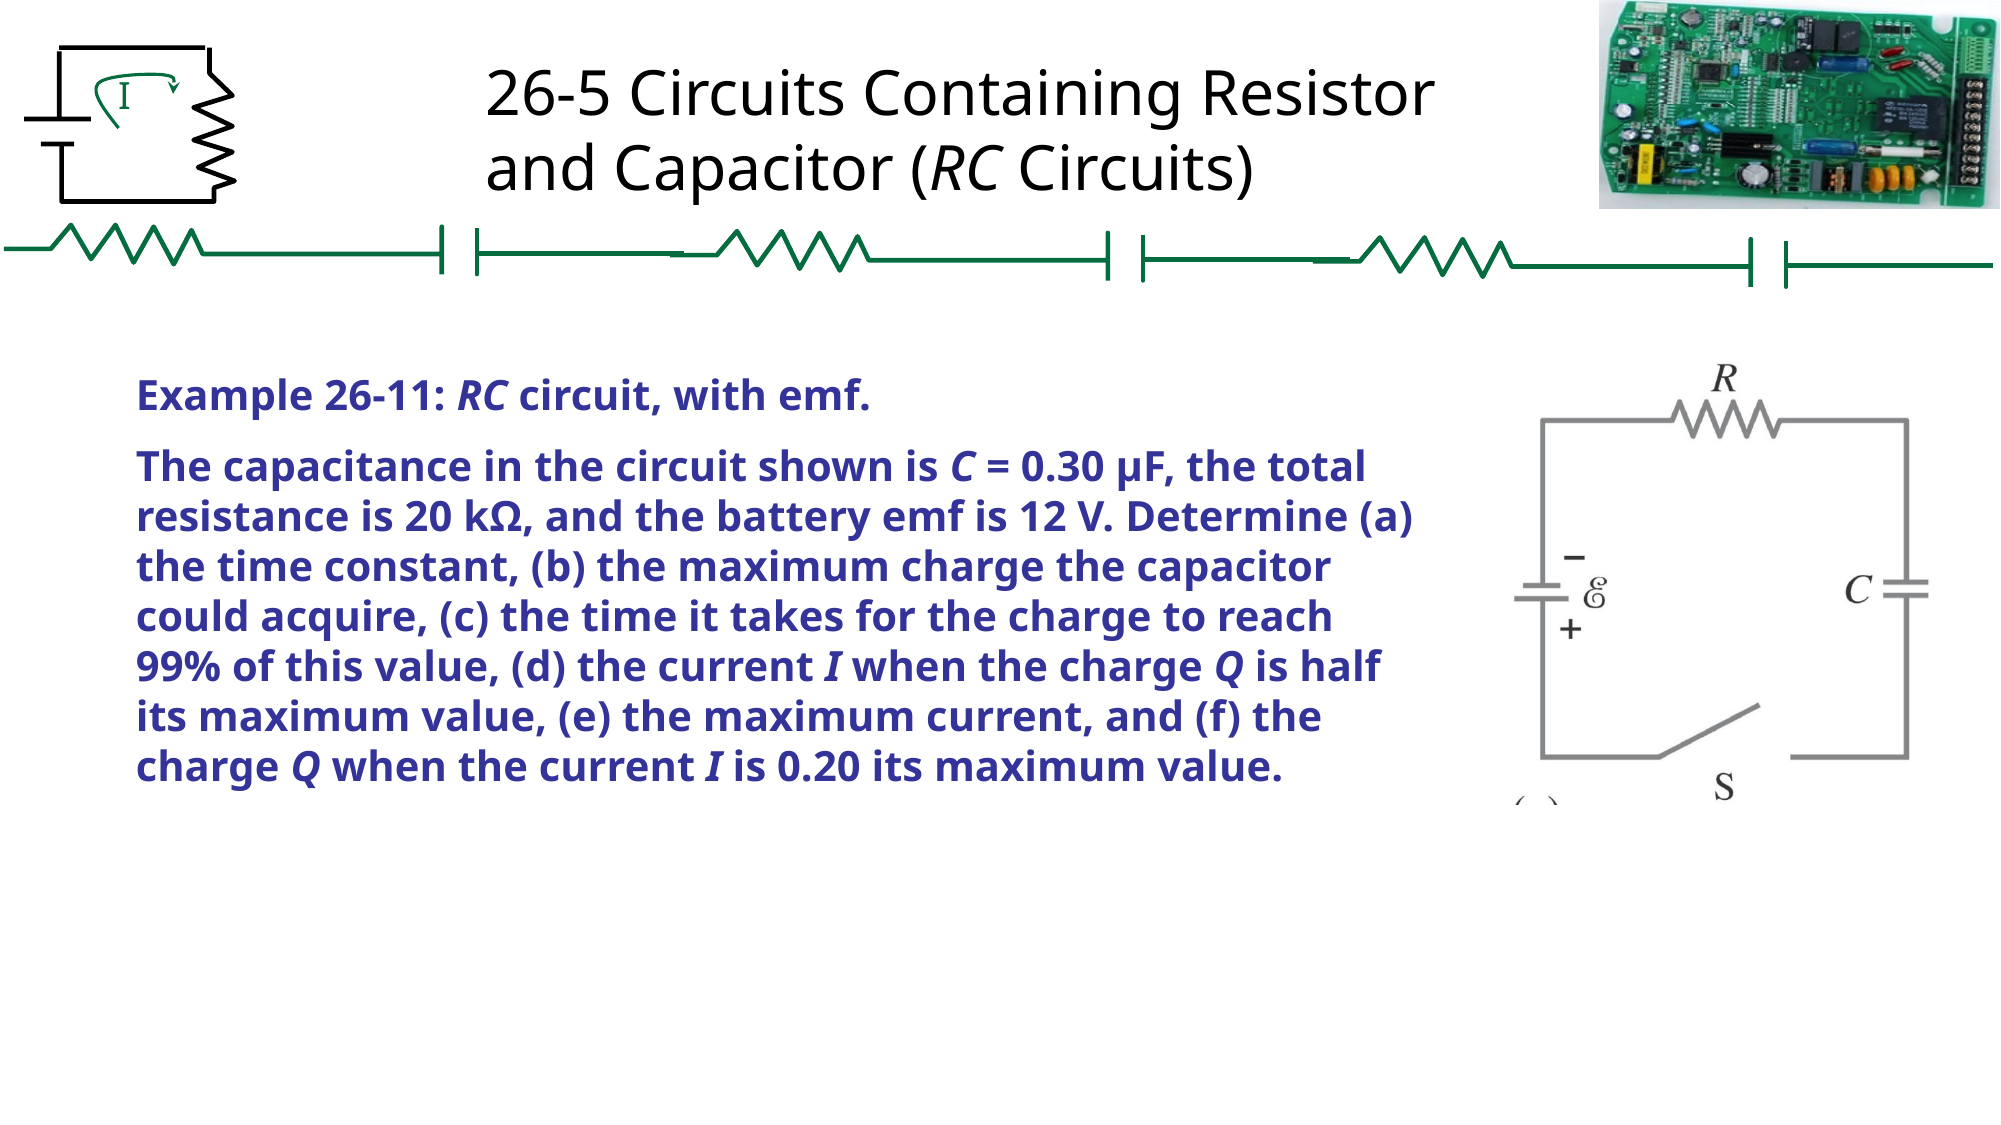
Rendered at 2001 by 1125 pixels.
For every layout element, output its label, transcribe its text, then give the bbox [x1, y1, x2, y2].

title 26-5 Circuits Containing Resistor and Capacitor (RC Circuits) [470, 52, 1483, 204]
picture [1599, 0, 2000, 209]
text_box Example 26-11: RC circuit, with emf. The capacitance in the circuit shown is C = 0.30 μF, the total resistance is 20 kΩ, and the battery emf is 12 V. Determine (a) the time constant, (b) the maximum charge the capacitor could acquire, (c) the time it takes for the charge to reach 99% of this value, (d) the current I when the charge Q is half its maximum value, (e) the maximum current, and (f) the charge Q when the current I is 0.20 its maximum value. [121, 361, 1439, 798]
picture [1510, 361, 1931, 805]
